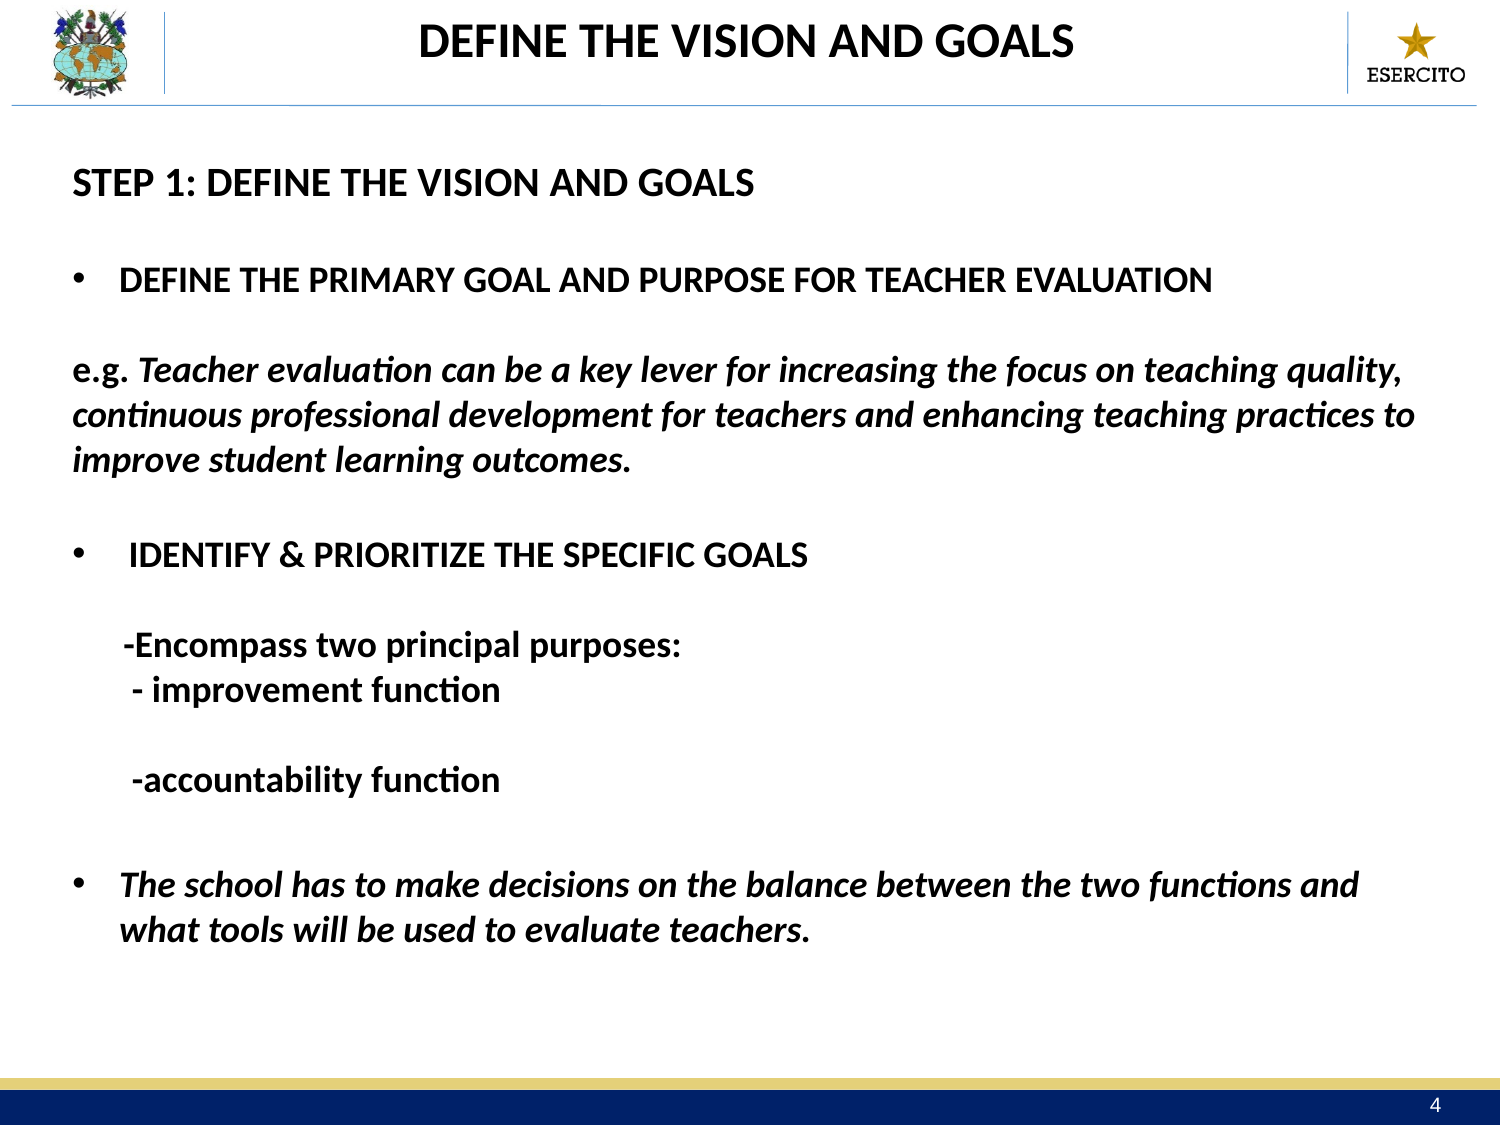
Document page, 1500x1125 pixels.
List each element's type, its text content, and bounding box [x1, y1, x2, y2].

text_box STEP 1: DEFINE THE VISION AND GOALS DEFINE THE PRIMARY GOAL AND PURPOSE FOR TEACHER EVALUATION e.g. Teacher evaluation can be a key lever for increasing the focus on teaching quality, continuous professional development for teachers and enhancing teaching practices to improve student learning outcomes. IDENTIFY & PRIORITIZE THE SPECIFIC GOALS -Encompass two principal purposes: - improvement function -accountability function The school has to make decisions on the balance between the two functions and what tools will be used to evaluate teachers. [57, 147, 1458, 1003]
picture [51, 5, 129, 100]
picture [1367, 22, 1465, 82]
text_box DEFINE THE VISION AND GOALS [180, 0, 1325, 75]
